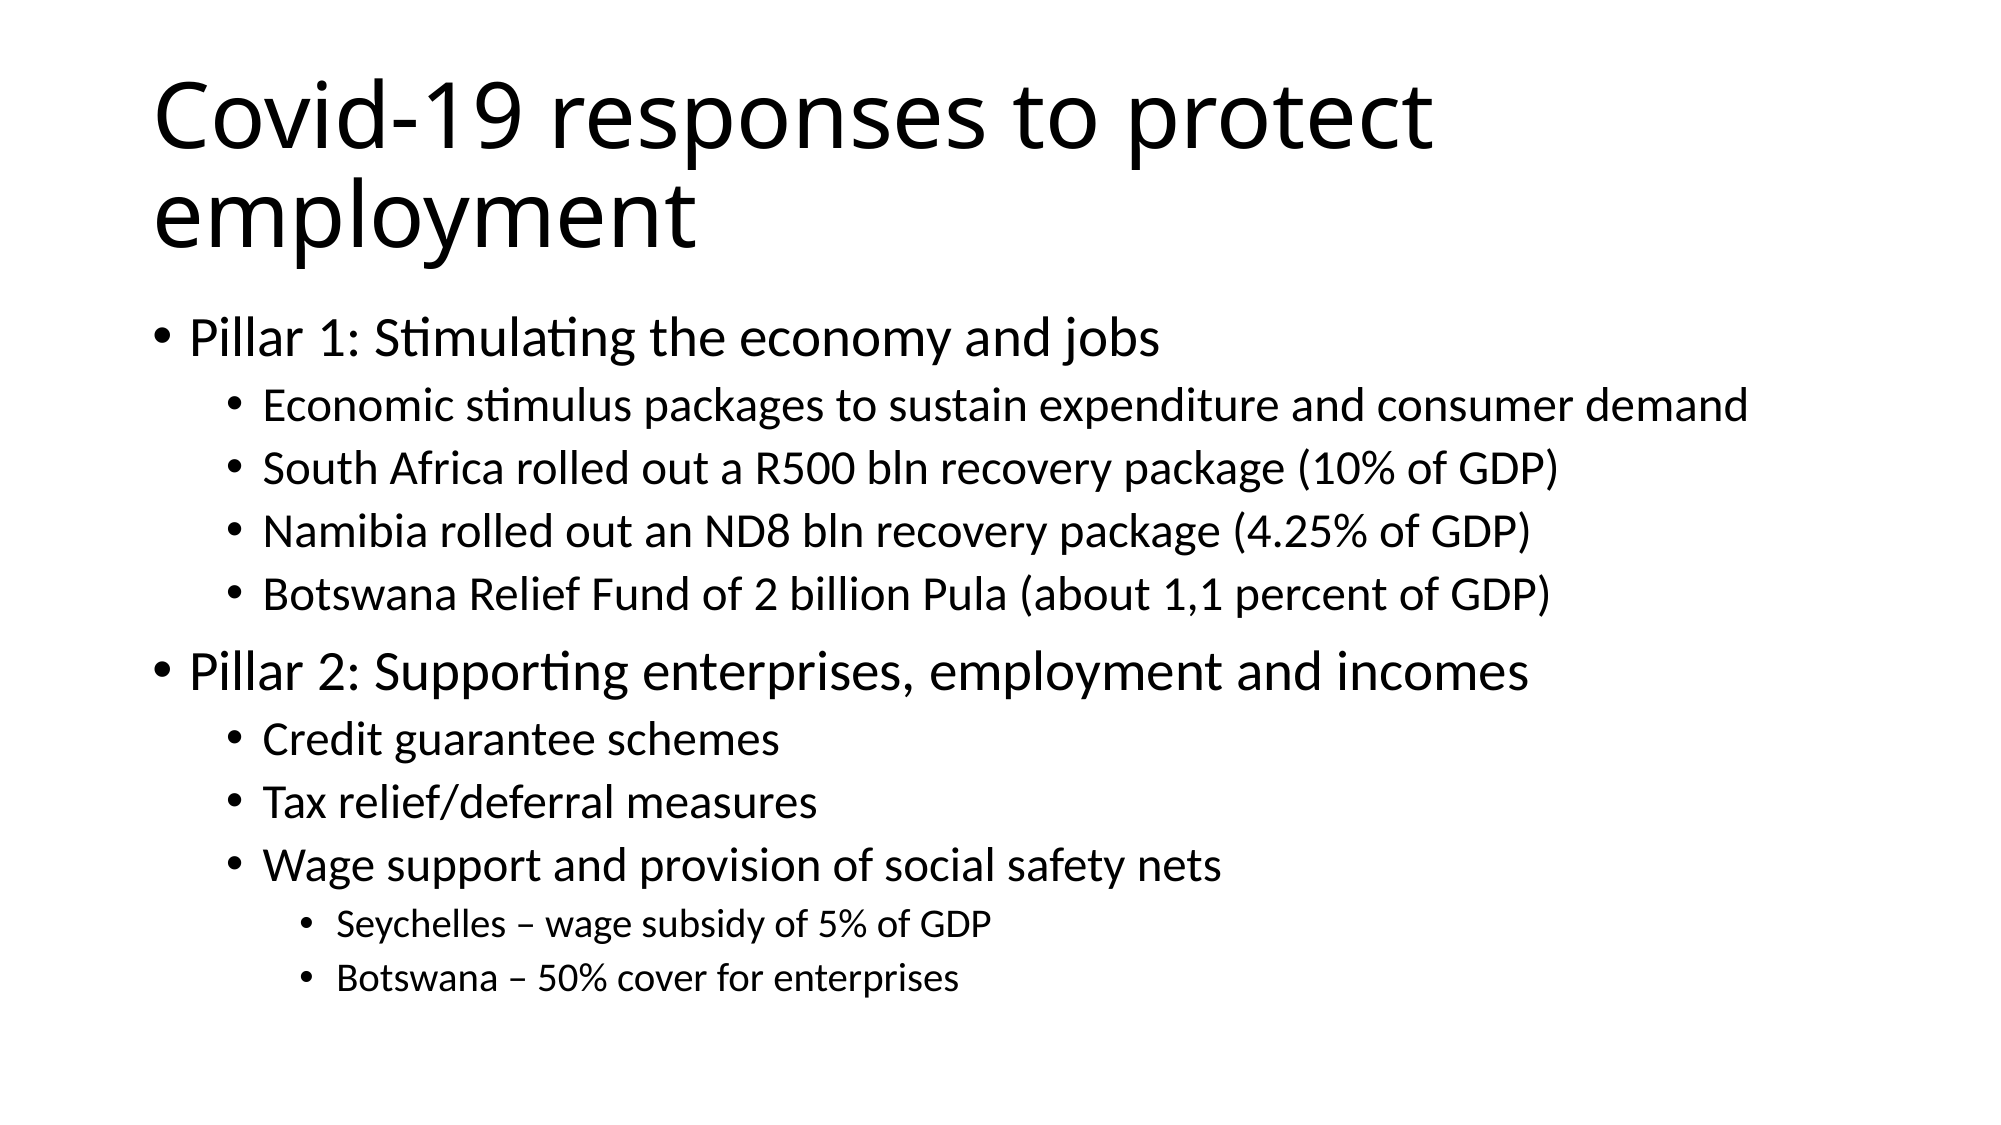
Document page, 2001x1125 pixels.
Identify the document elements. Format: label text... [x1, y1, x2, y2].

title Covid-19 responses to protect employment [137, 59, 1863, 278]
list Pillar 1: Stimulating the economy and jobs Economic stimulus packages to sustain expenditure and consumer demand South Africa rolled out a R500 bln recovery package (10% of GDP) Namibia rolled out an ND8 bln recovery package (4.25% of GDP) Botswana Relief Fund of 2 billion Pula (about 1,1 percent of GDP) Pillar 2: Supporting enterprises, employment and incomes Credit guarantee schemes Tax relief/deferral measures Wage support and provision of social safety nets Seychelles – wage subsidy of 5% of GDP Botswana – 50% cover for enterprises [137, 299, 1863, 1014]
